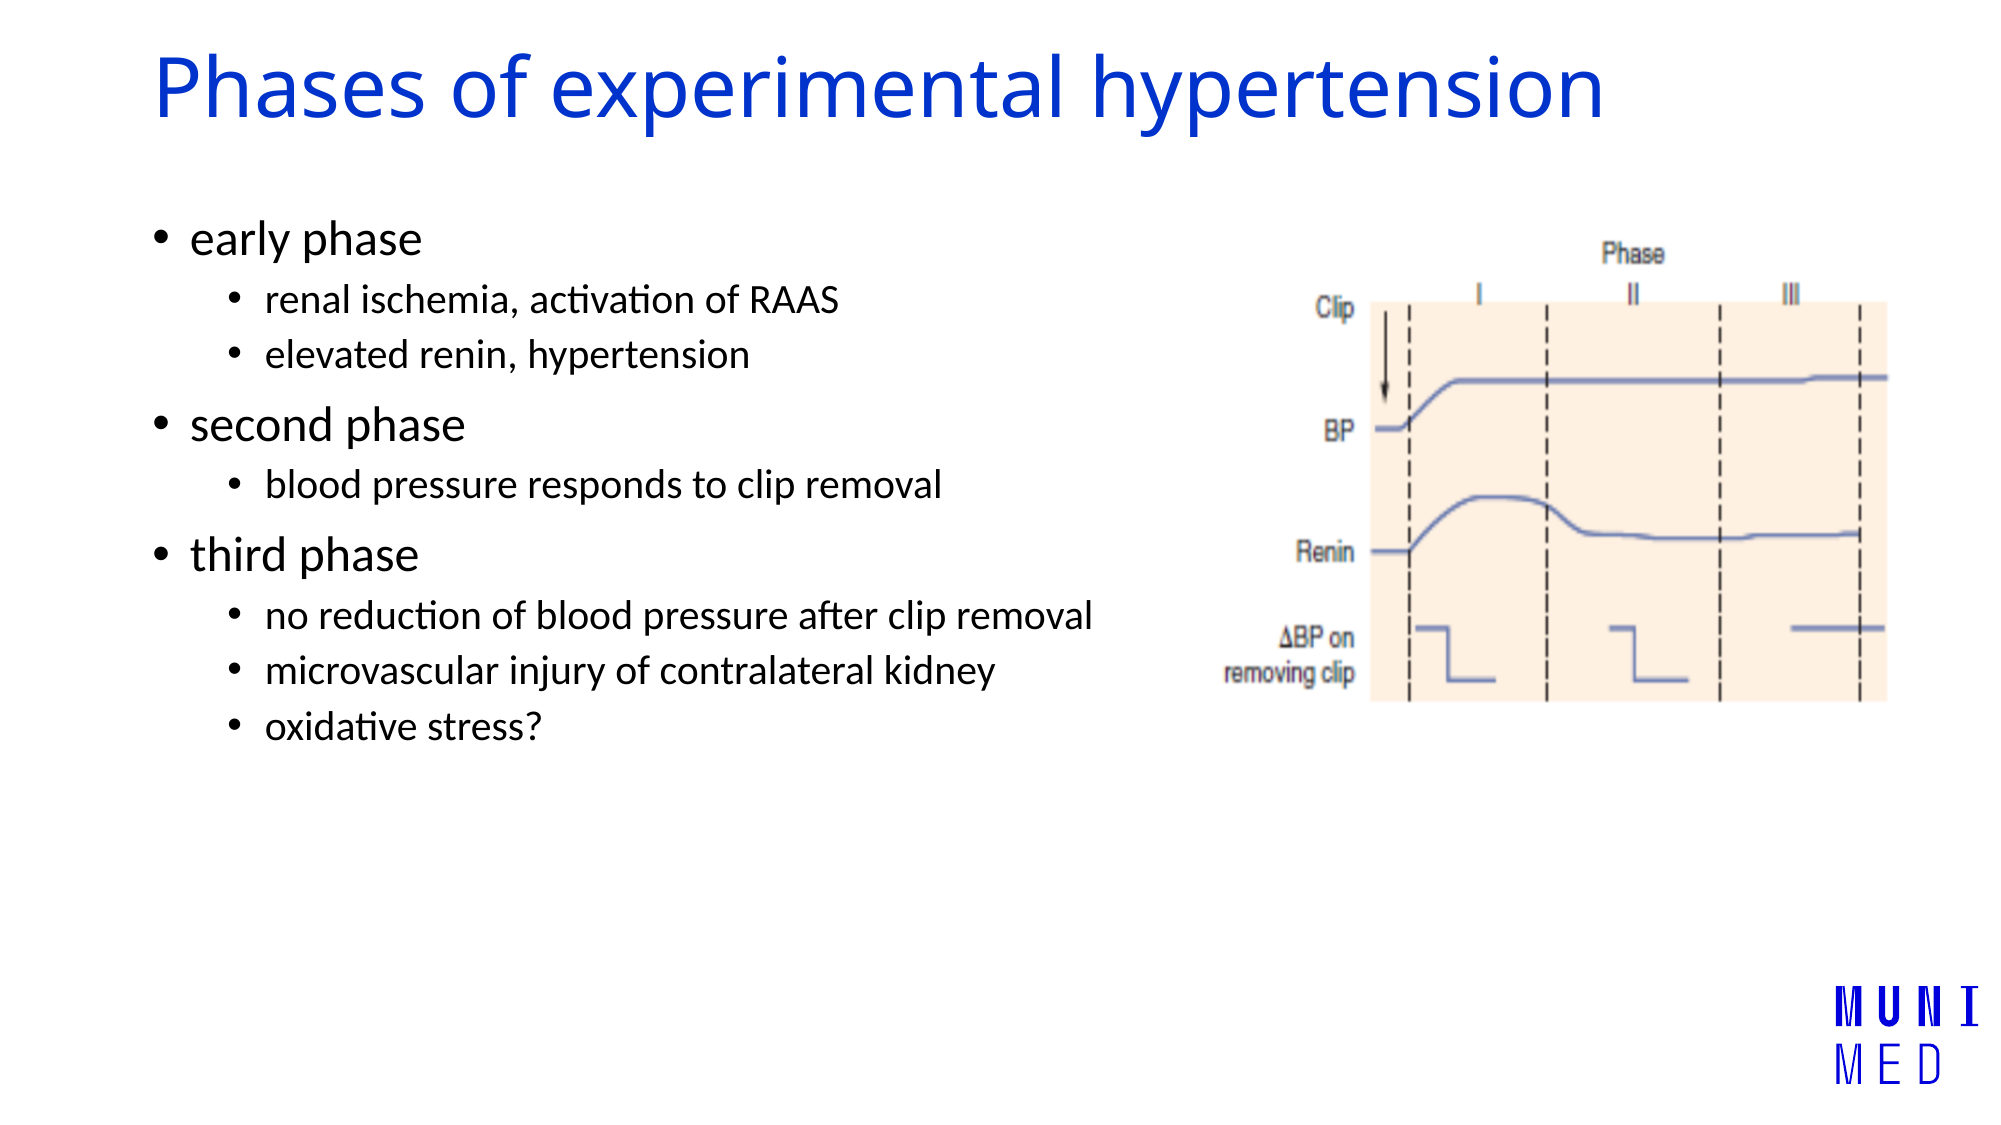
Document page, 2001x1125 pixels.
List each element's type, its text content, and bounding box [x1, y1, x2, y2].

list early phase renal ischemia, activation of RAAS elevated renin, hypertension second phase blood pressure responds to clip removal third phase no reduction of blood pressure after clip removal microvascular injury of contralateral kidney oxidative stress? [137, 205, 1222, 1014]
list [1196, 205, 1906, 720]
title Phases of experimental hypertension [137, 28, 1863, 152]
